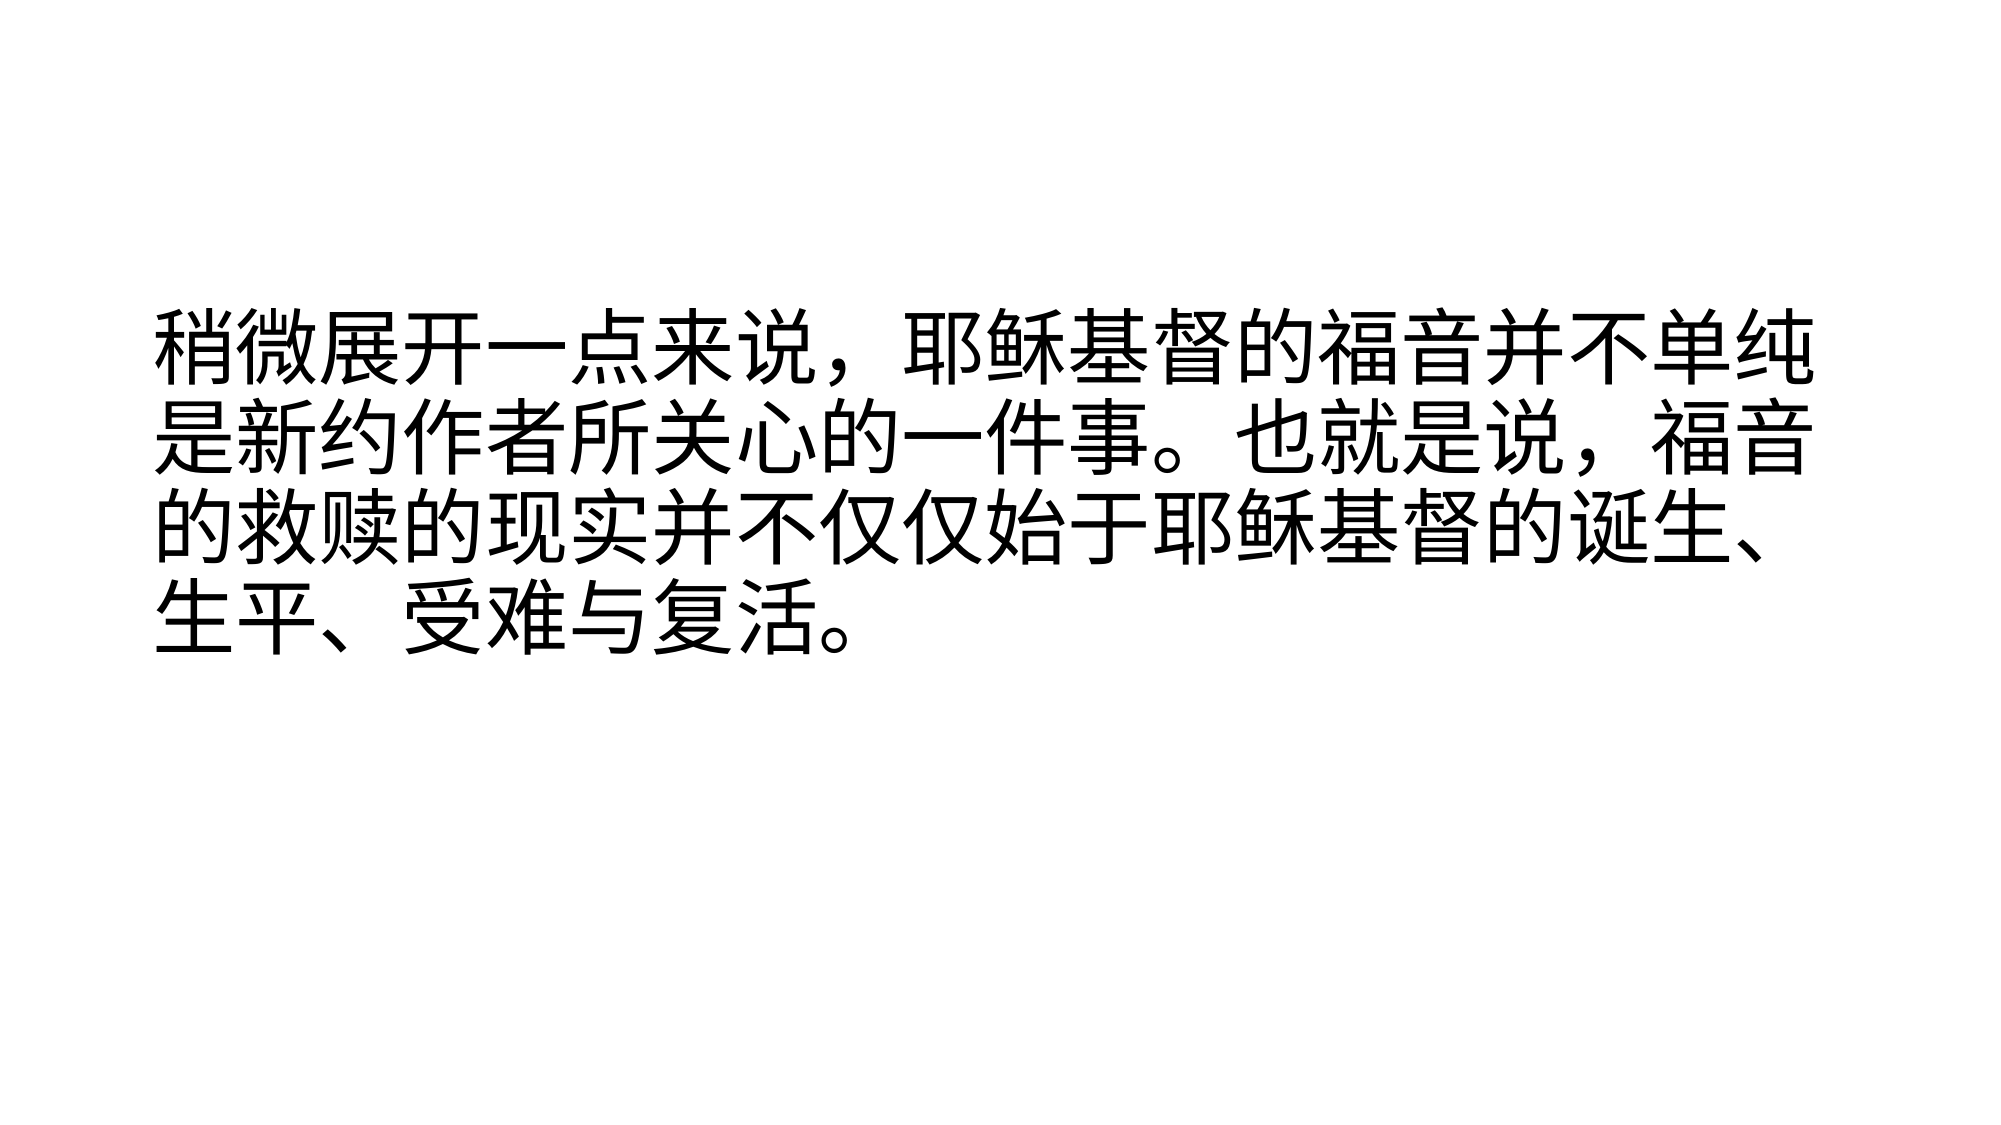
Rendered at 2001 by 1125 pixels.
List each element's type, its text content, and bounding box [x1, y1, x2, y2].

list 稍微展开一点来说，耶稣基督的福音并不单纯是新约作者所关心的一件事。也就是说，福音的救赎的现实并不仅仅始于耶稣基督的诞生、生平、受难与复活。 [137, 299, 1863, 1014]
